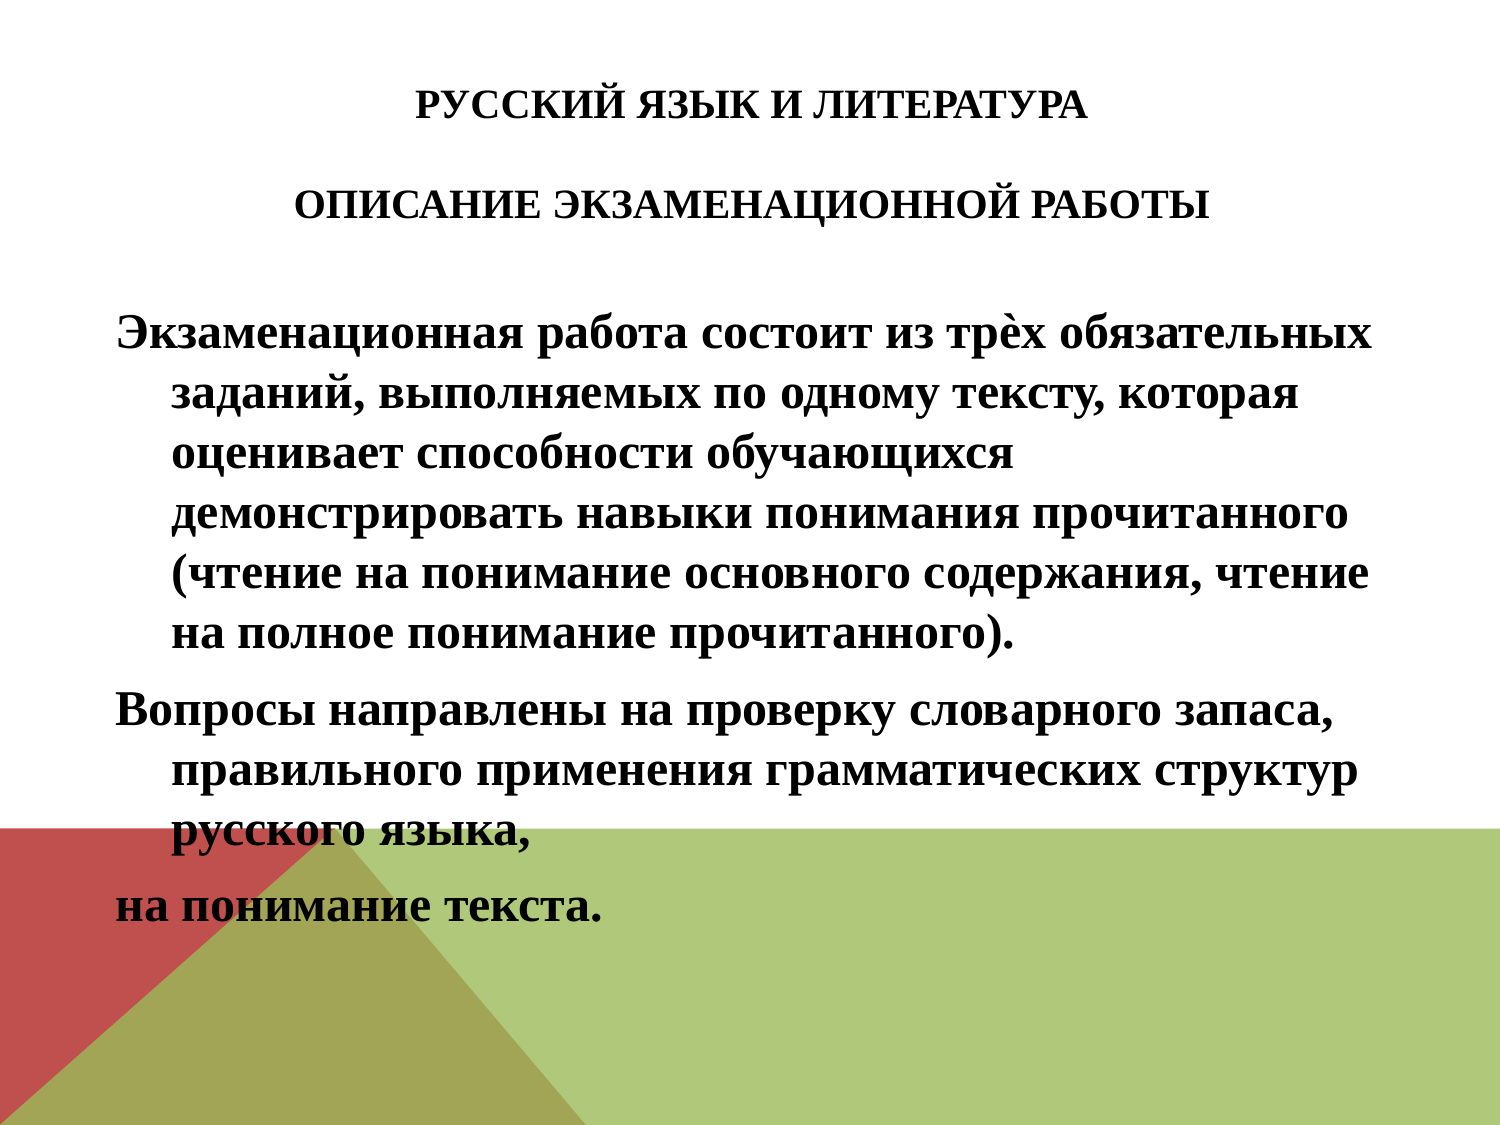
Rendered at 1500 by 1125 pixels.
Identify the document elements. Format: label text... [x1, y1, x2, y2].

list Экзаменационная работа состоит из трѐх обязательных заданий, выполняемых по одному тексту, которая оценивает способности обучающихся демонстрировать навыки понимания прочитанного (чтение на понимание основного содержания, чтение на полное понимание прочитанного). Вопросы направлены на проверку словарного запаса, правильного применения грамматических структур русского языка, на понимание текста. [100, 290, 1424, 1035]
title Русский язык и литература Описание экзаменационной работы [135, 60, 1369, 244]
